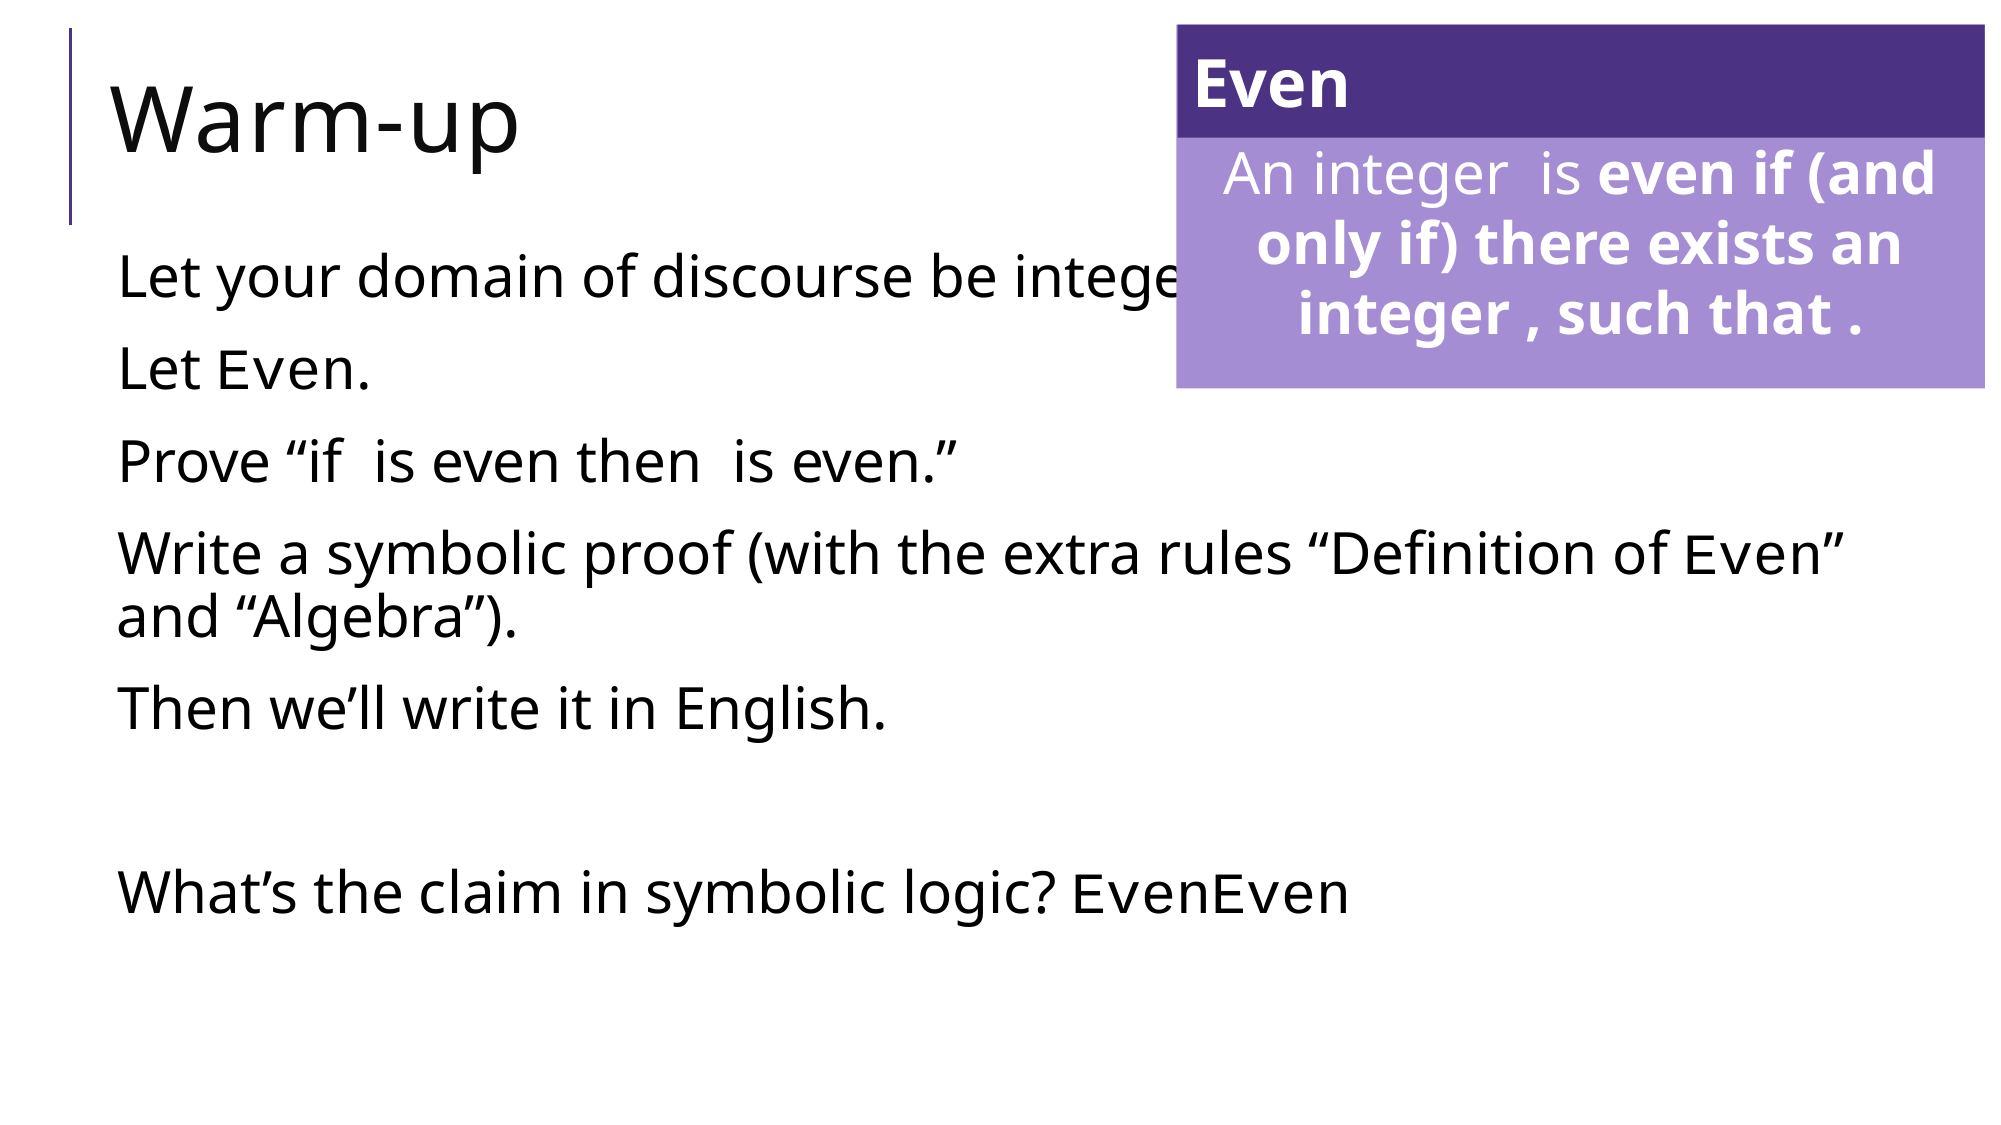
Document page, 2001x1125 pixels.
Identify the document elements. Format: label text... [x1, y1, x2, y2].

title Warm-up [94, 43, 1169, 210]
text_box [1176, 24, 1986, 389]
